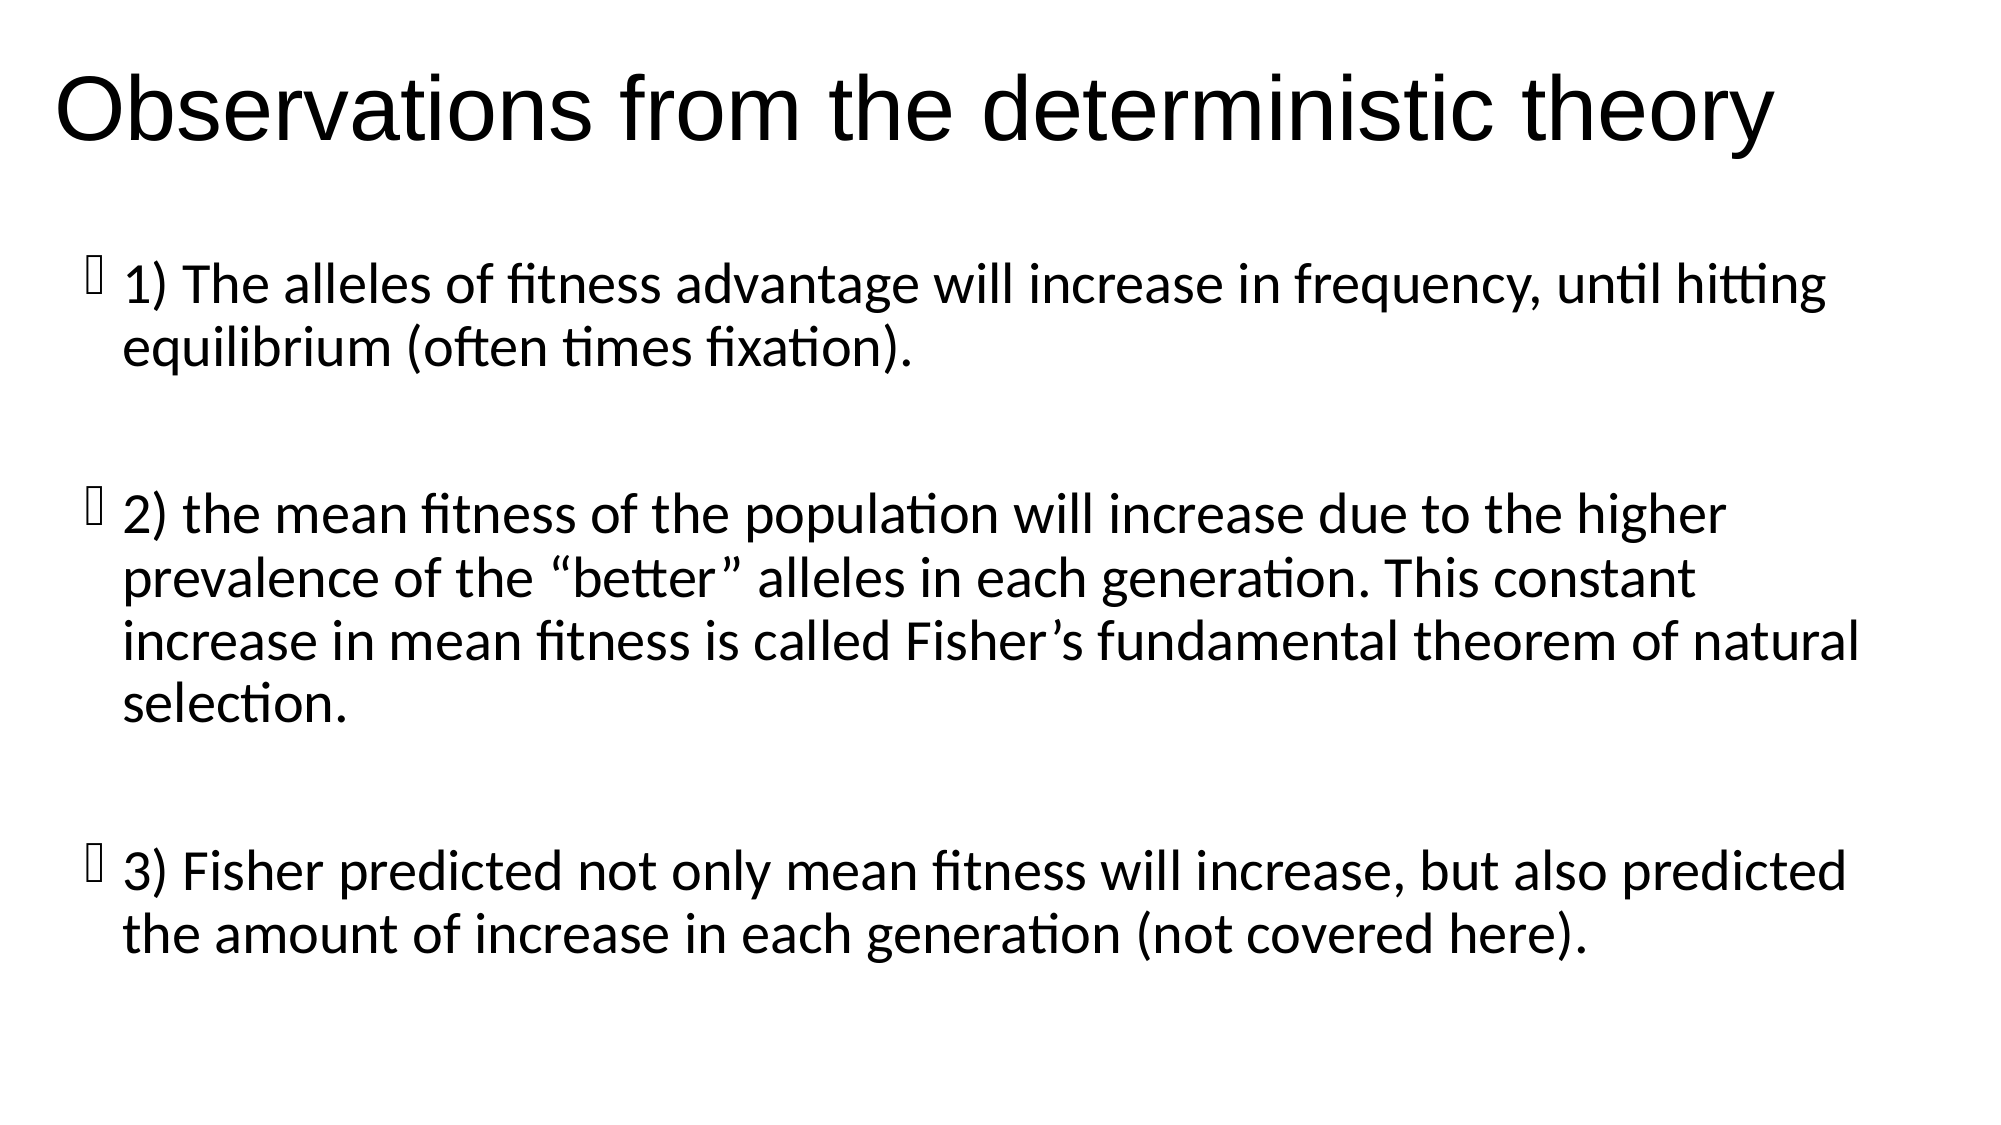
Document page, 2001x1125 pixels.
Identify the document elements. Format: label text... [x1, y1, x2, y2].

title Observations from the deterministic theory [39, 2, 2000, 220]
list 1) The alleles of fitness advantage will increase in frequency, until hitting equilibrium (often times fixation). 2) the mean fitness of the population will increase due to the higher prevalence of the “better” alleles in each generation. This constant increase in mean fitness is called Fisher’s fundamental theorem of natural selection. 3) Fisher predicted not only mean fitness will increase, but also predicted the amount of increase in each generation (not covered here). [69, 245, 1920, 1014]
